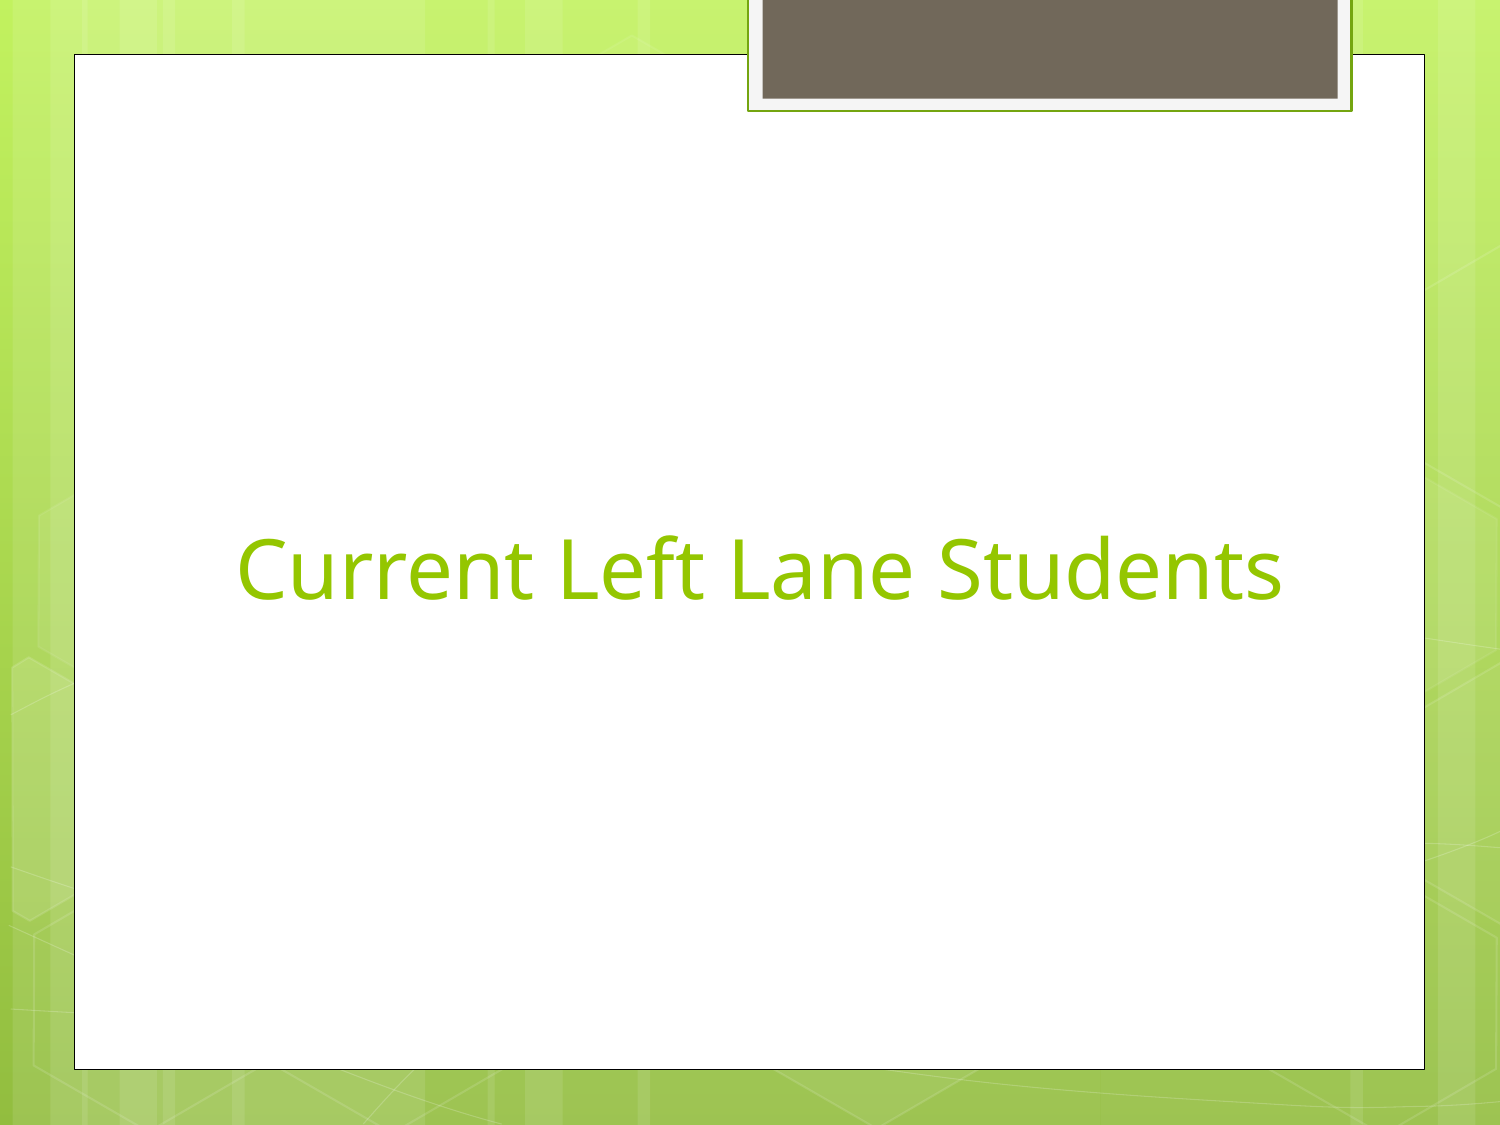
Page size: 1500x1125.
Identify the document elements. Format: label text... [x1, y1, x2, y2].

title Current Left Lane Students [187, 399, 1333, 624]
